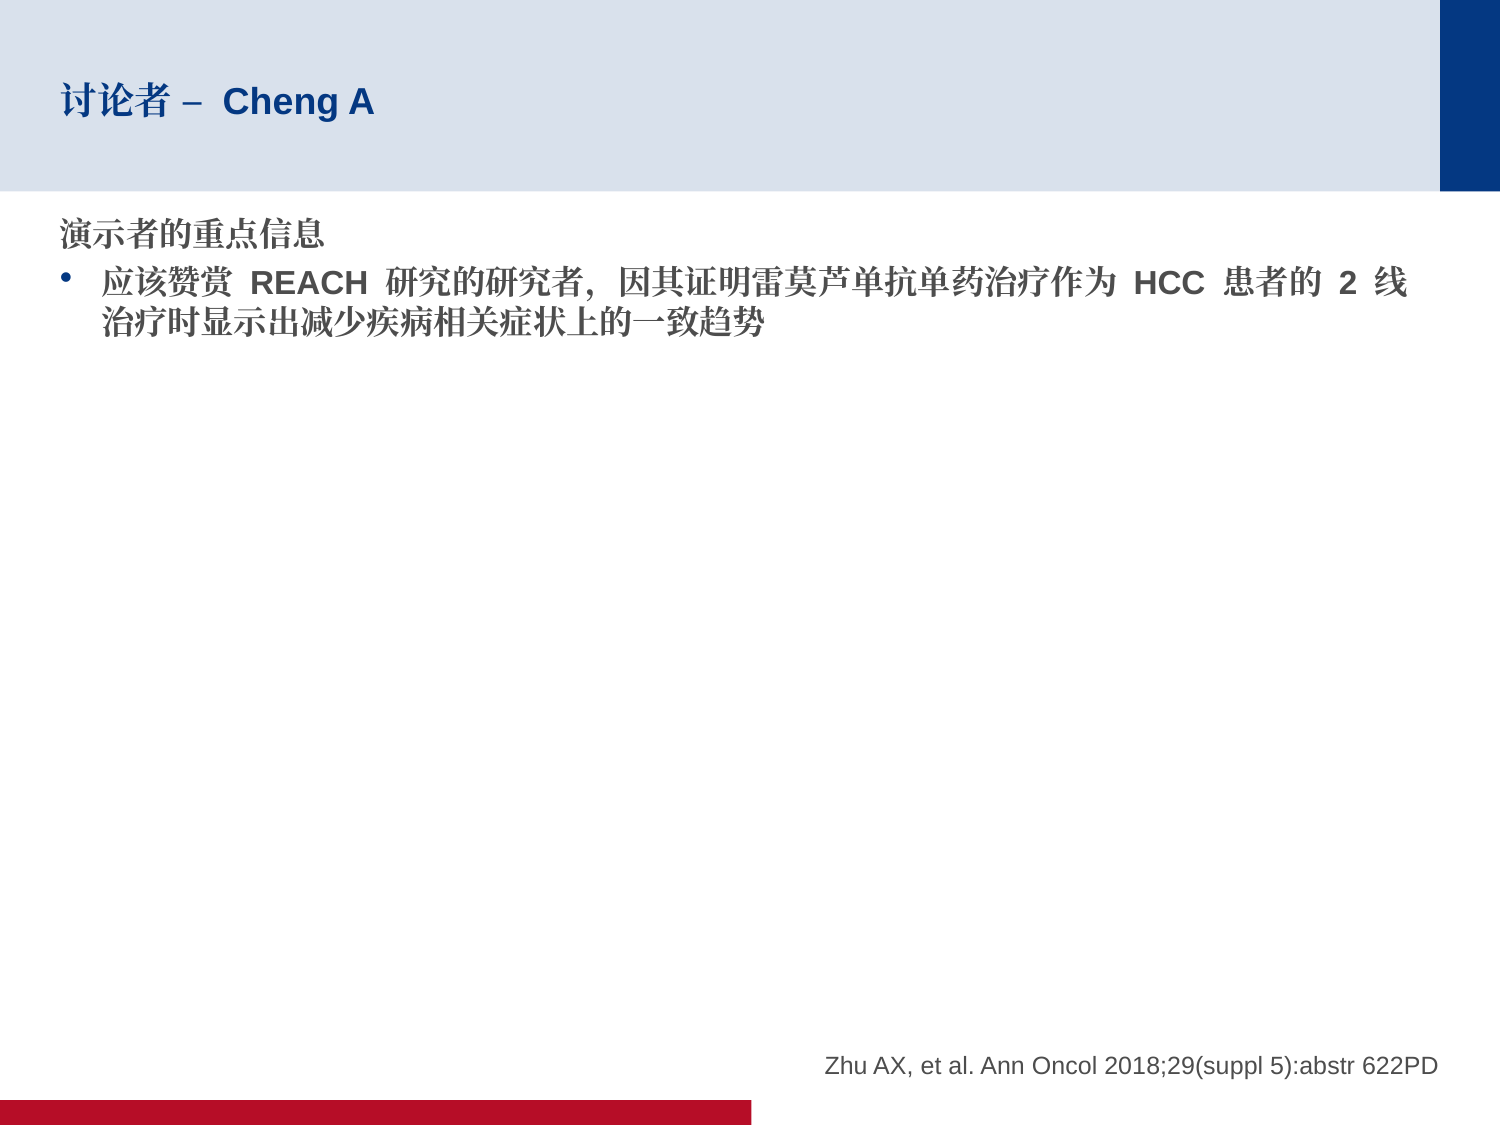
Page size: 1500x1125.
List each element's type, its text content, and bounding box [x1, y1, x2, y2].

list 演示者的重点信息 应该赞赏 REACH 研究的研究者，因其证明雷莫芦单抗单药治疗作为 HCC 患者的 2 线治疗时显示出减少疾病相关症状上的一致趋势 [59, 205, 1441, 985]
title 讨论者 – Cheng A [59, 29, 1412, 162]
list Zhu AX, et al. Ann Oncol 2018;29(suppl 5):abstr 622PD [762, 999, 1441, 1080]
